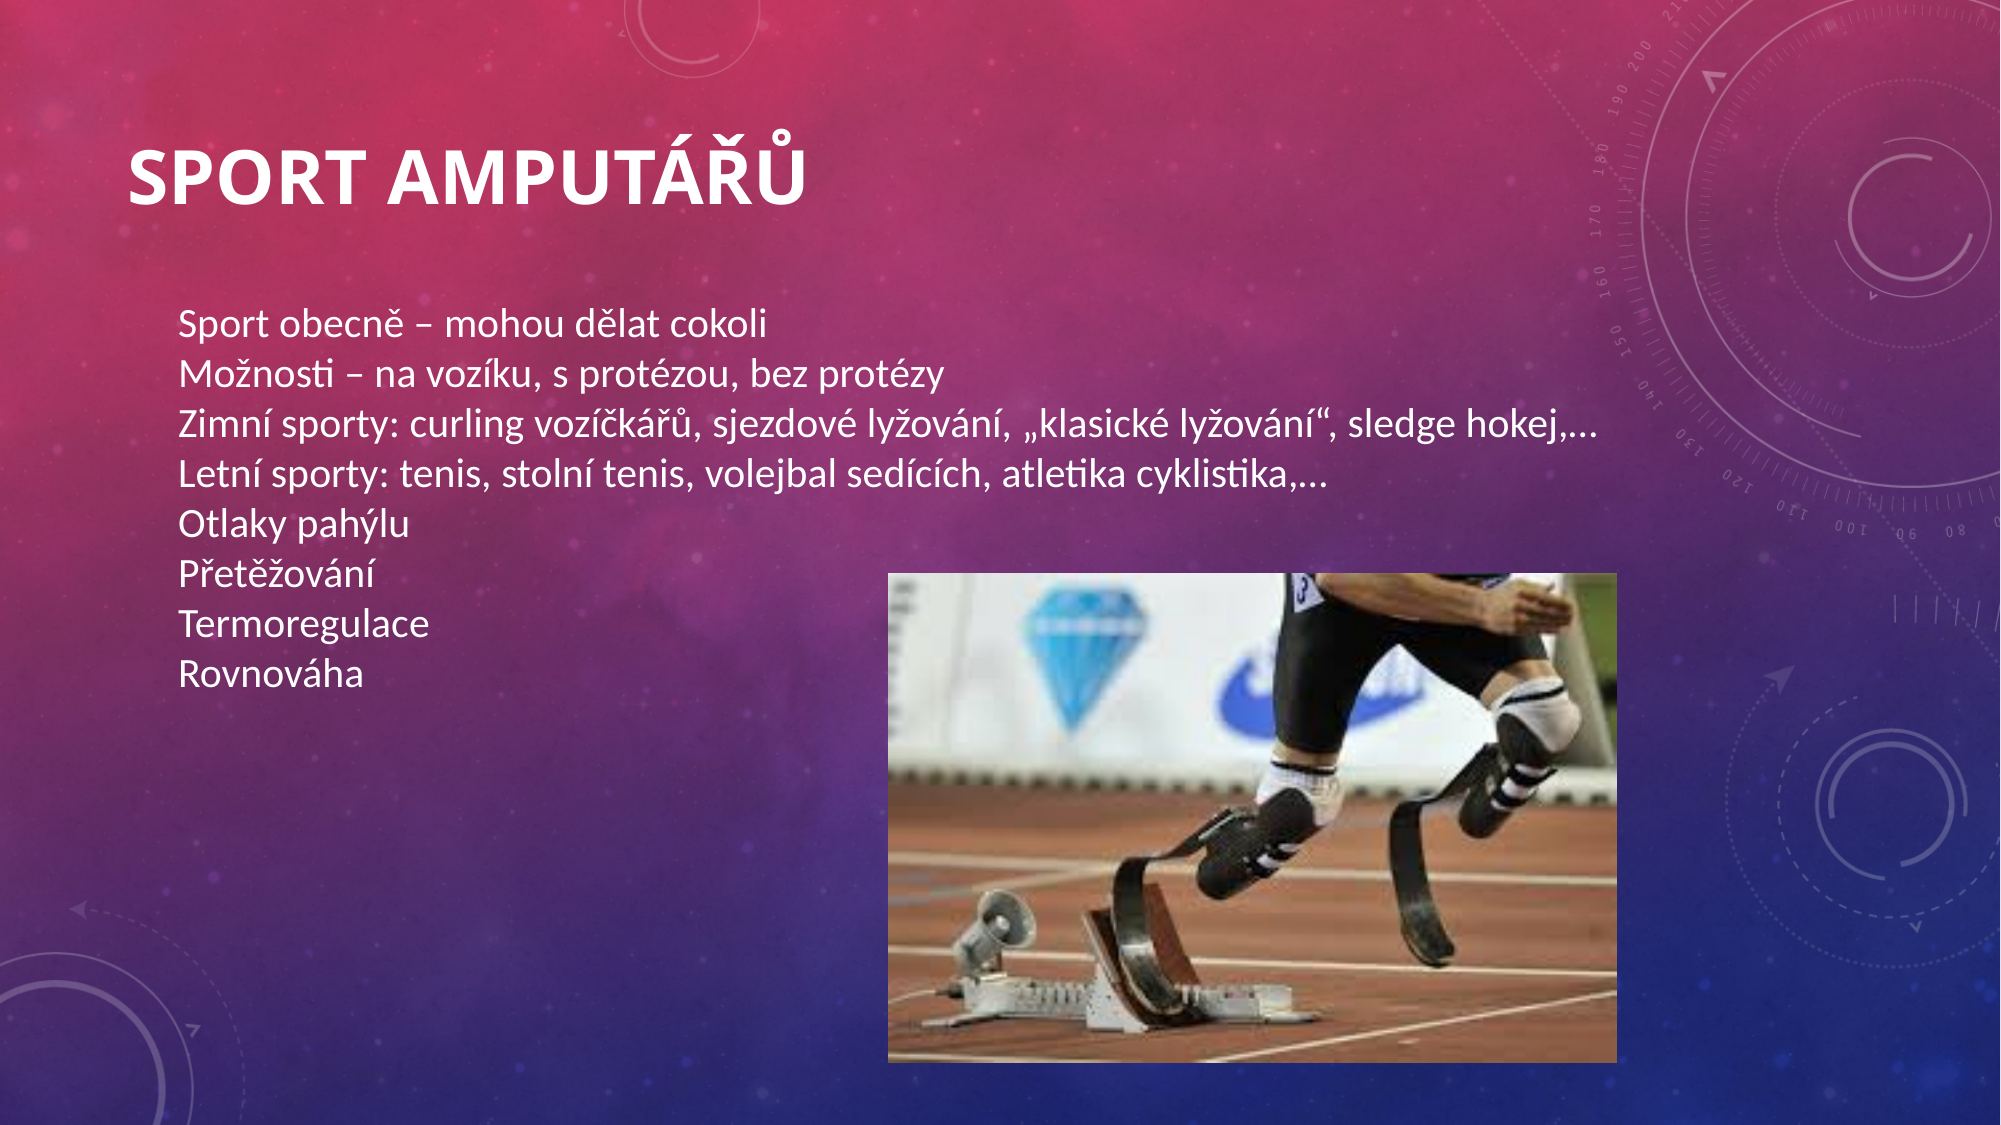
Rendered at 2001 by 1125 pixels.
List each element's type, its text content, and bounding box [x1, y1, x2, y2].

picture [0, 0, 2001, 1125]
list Sport obecně – mohou dělat cokoli Možnosti – na vozíku, s protézou, bez protézy Zimní sporty: curling vozíčkářů, sjezdové lyžování, „klasické lyžování“, sledge hokej,… Letní sporty: tenis, stolní tenis, volejbal sedících, atletika cyklistika,… Otlaky pahýlu Přetěžování Termoregulace Rovnováha [163, 219, 1826, 818]
title SPORT AMPUTÁŘŮ [112, 99, 1775, 339]
